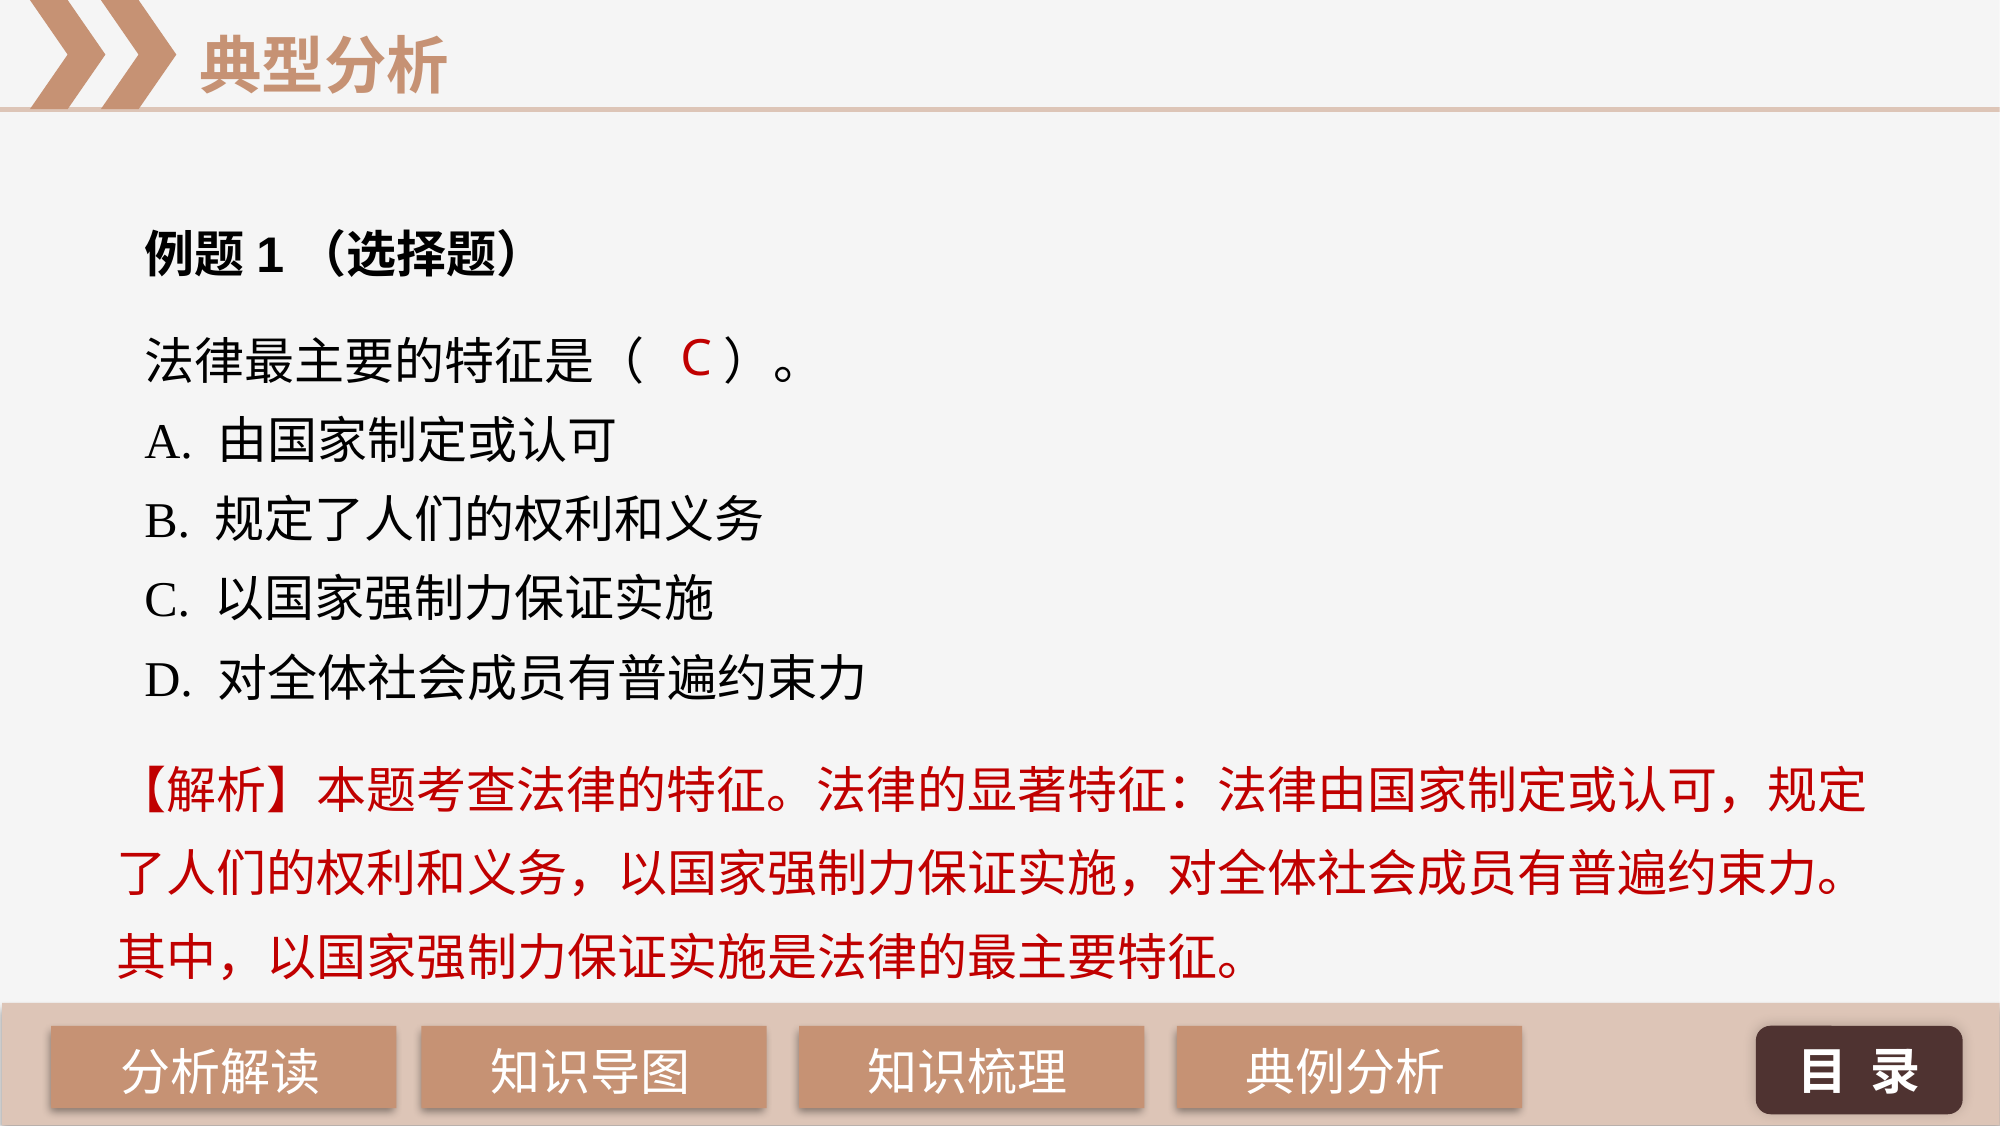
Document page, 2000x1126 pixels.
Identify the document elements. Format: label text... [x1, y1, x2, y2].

text_box 法律最主要的特征是（ ）。 A. 由国家制定或认可 B. 规定了人们的权利和义务 C. 以国家强制力保证实施 D. 对全体社会成员有普遍约束力 [129, 302, 1880, 714]
text_box C [628, 302, 764, 386]
text_box 【解析】本题考查法律的特征。法律的显著特征：法律由国家制定或认可，规定了人们的权利和义务，以国家强制力保证实施，对全体社会成员有普遍约束力。其中，以国家强制力保证实施是法律的最主要特征。 [102, 727, 1890, 884]
text_box 例题1（选择题） [129, 196, 1880, 291]
